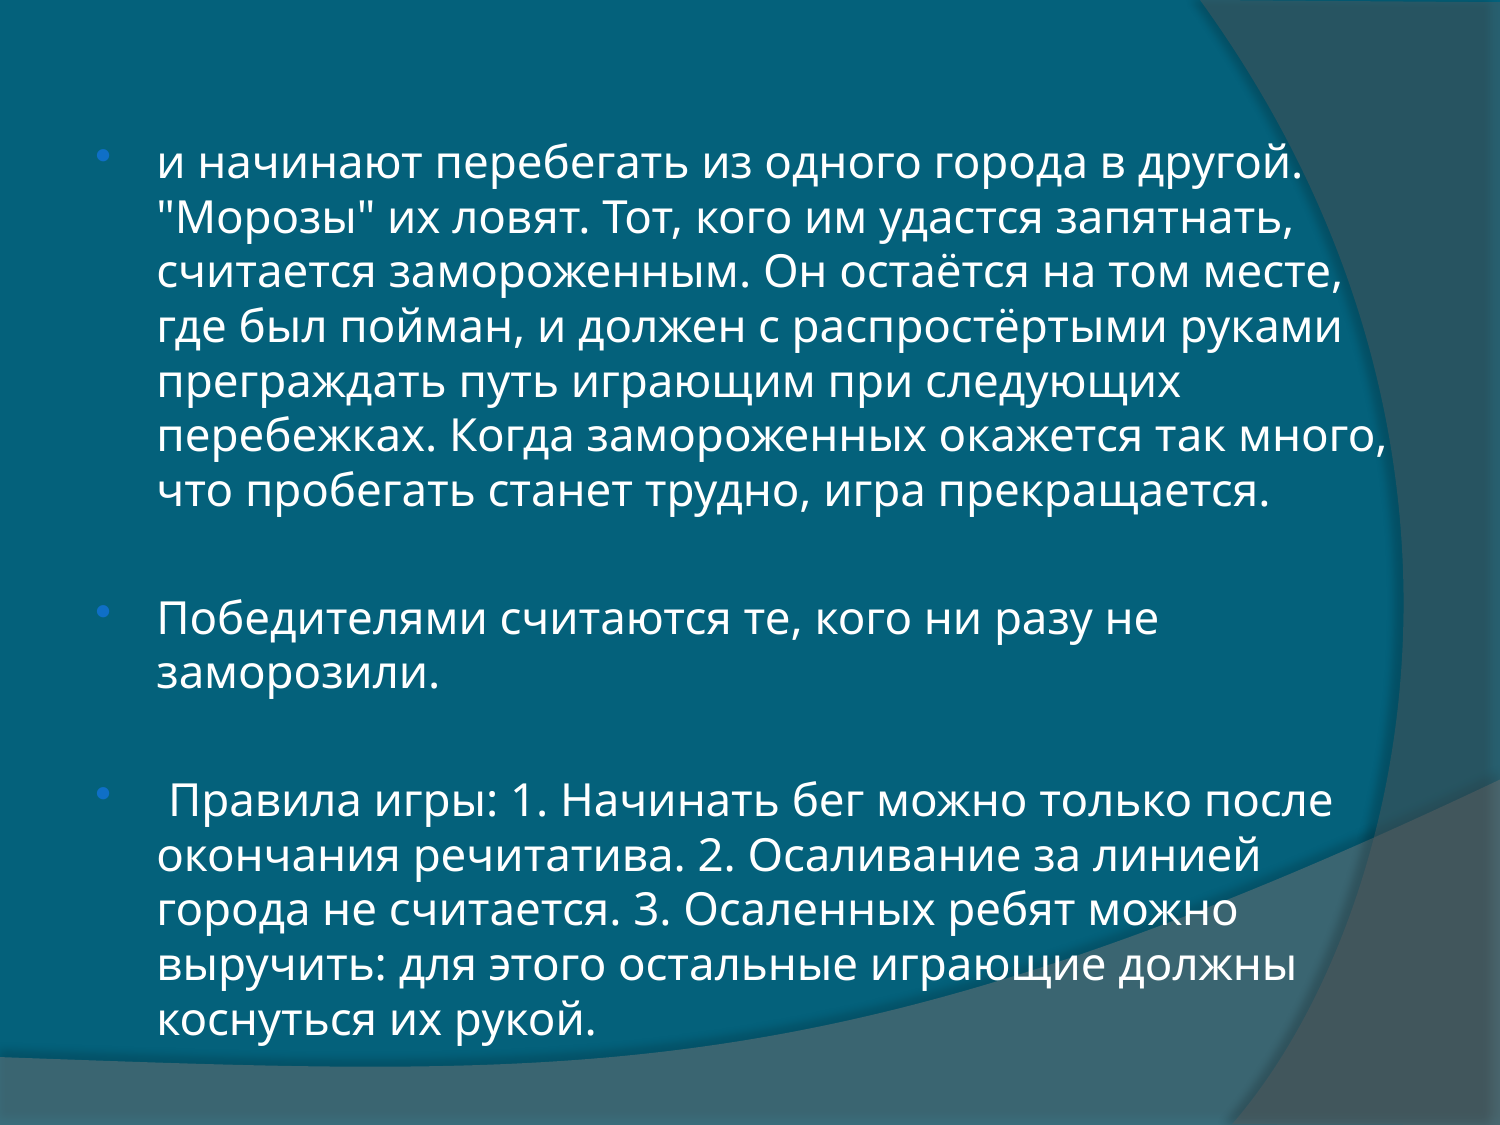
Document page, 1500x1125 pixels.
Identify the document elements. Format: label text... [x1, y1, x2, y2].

list и начинают перебегать из одного города в другой. "Морозы" их ловят. Тот, кого им удастся запятнать, считается замороженным. Он остаётся на том месте, где был пойман, и должен с распростёртыми руками преграждать путь играющим при следующих перебежках. Когда замороженных окажется так много, что пробегать станет трудно, игра прекращается. Победителями считаются те, кого ни разу не заморозили. Правила игры: 1. Начинать бег можно только после окончания речитатива. 2. Осаливание за линией города не считается. 3. Осаленных ребят можно выручить: для этого остальные играющие должны коснуться их рукой. [76, 125, 1425, 1071]
